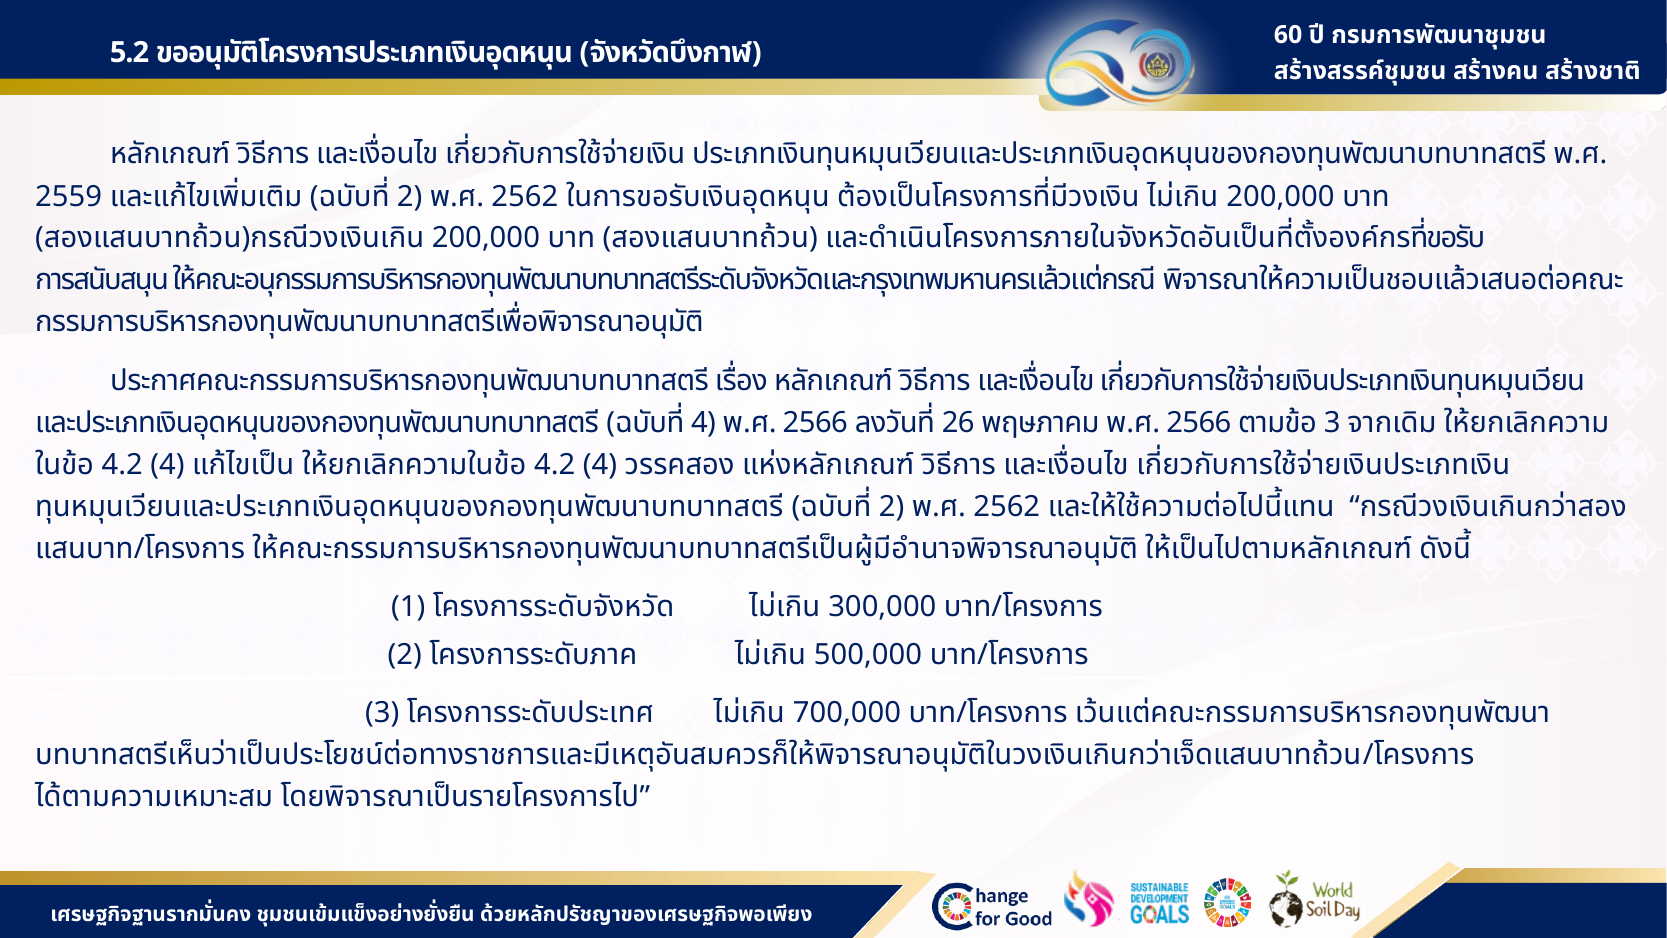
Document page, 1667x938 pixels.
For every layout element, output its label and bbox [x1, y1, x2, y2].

text_box [0, 845, 1667, 938]
text_box [0, 0, 1667, 820]
